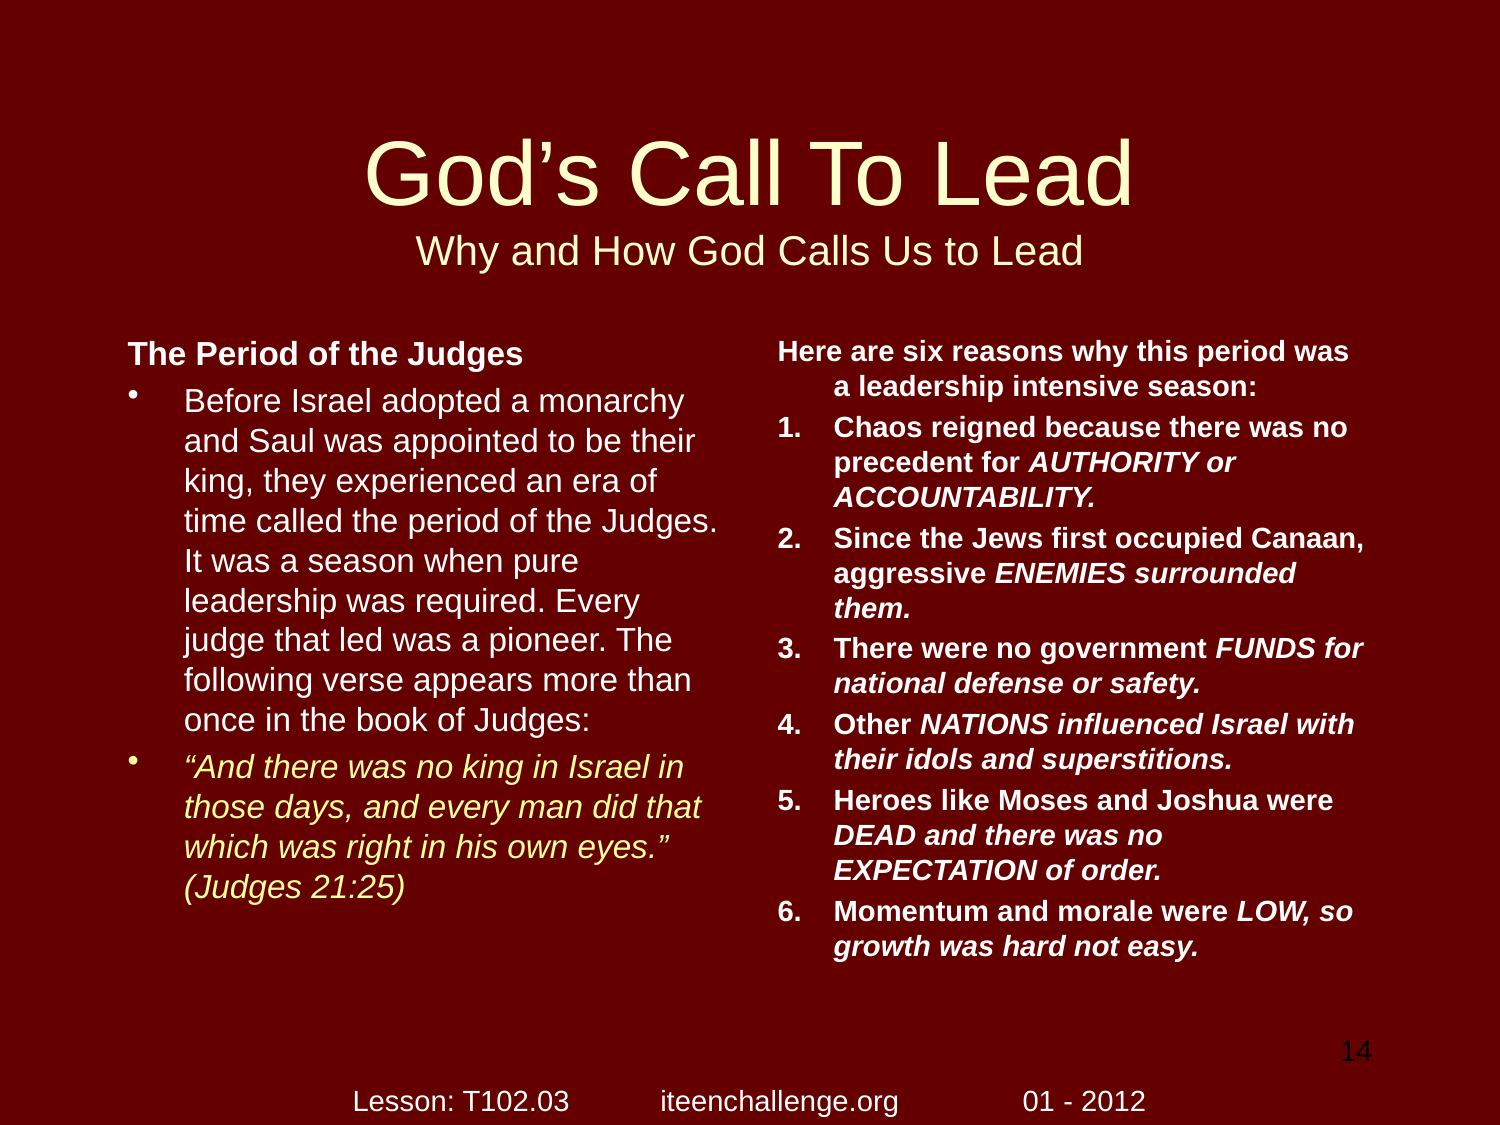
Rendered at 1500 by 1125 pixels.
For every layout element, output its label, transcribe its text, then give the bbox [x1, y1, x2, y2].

list The Period of the Judges Before Israel adopted a monarchy and Saul was appointed to be their king, they experienced an era of time called the period of the Judges. It was a season when pure leadership was required. Every judge that led was a pioneer. The following verse appears more than once in the book of Judges: “And there was no king in Israel in those days, and every man did that which was right in his own eyes.” (Judges 21:25) [112, 324, 738, 1000]
title God’s Call To Lead Why and How God Calls Us to Lead [112, 99, 1388, 288]
footer Lesson: T102.03 iteenchallenge.org 01 - 2012 [324, 1074, 1176, 1125]
slide_number 14 [1074, 1024, 1388, 1101]
list Here are six reasons why this period was a leadership intensive season: Chaos reigned because there was no precedent for AUTHORITY or ACCOUNTABILITY. Since the Jews first occupied Canaan, aggressive ENEMIES surrounded them. There were no government FUNDS for national defense or safety. Other NATIONS influenced Israel with their idols and superstitions. Heroes like Moses and Joshua were DEAD and there was no EXPECTATION of order. Momentum and morale were LOW, so growth was hard not easy. [762, 324, 1388, 1000]
